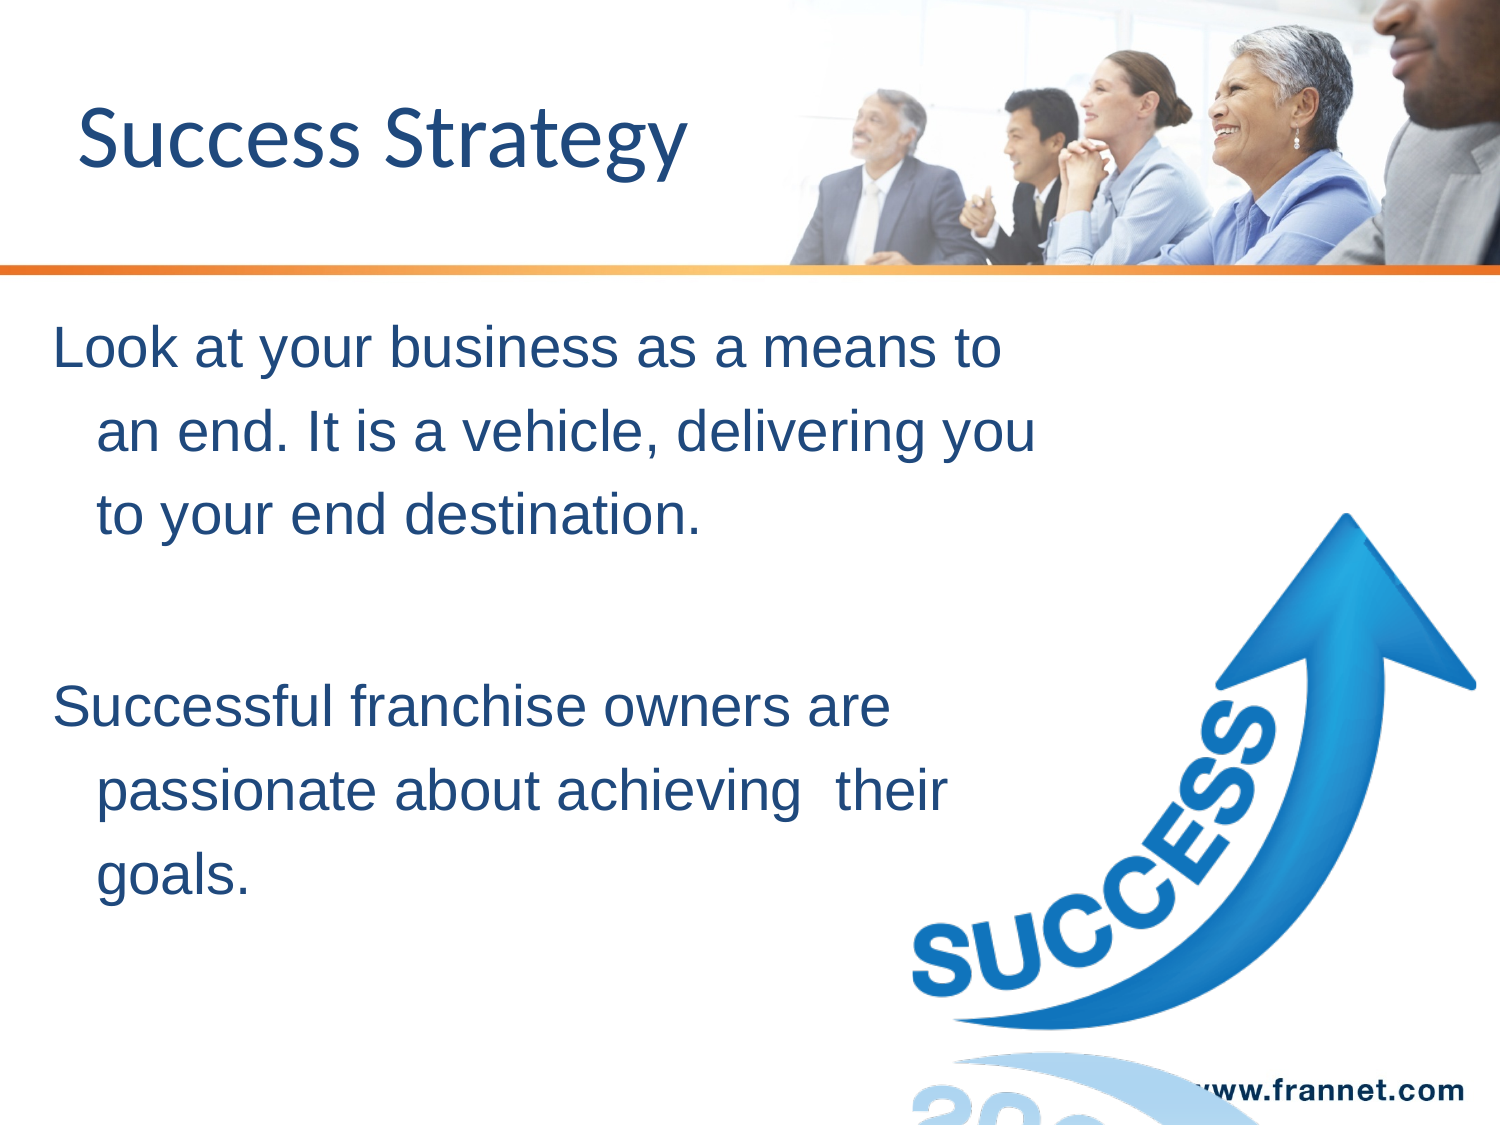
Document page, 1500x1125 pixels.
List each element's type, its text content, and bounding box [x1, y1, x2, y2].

picture [0, 0, 1500, 1125]
text_box Look at your business as a means to an end. It is a vehicle, delivering you to your end destination. Successful franchise owners are passionate about achieving their goals. [24, 287, 1063, 1038]
title Success Strategy [62, 37, 1025, 225]
